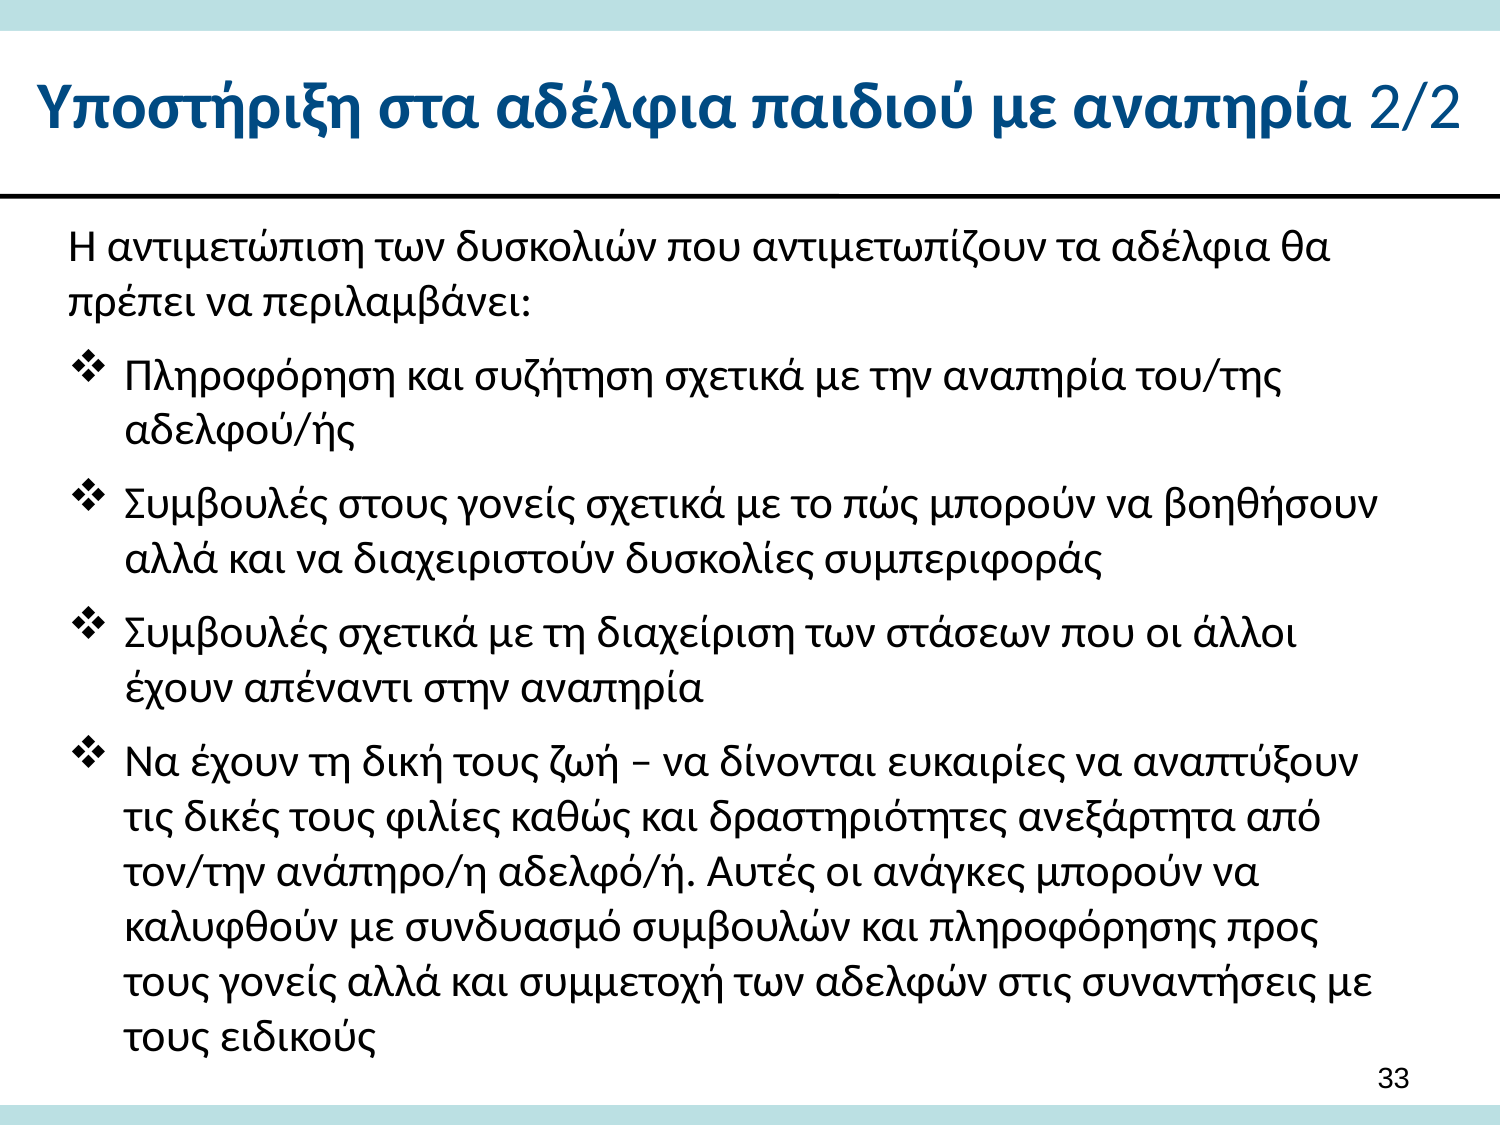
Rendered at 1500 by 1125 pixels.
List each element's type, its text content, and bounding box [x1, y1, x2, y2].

title Υποστήριξη στα αδέλφια παιδιού με αναπηρία 2/2 [0, 30, 1500, 173]
list Η αντιμετώπιση των δυσκολιών που αντιμετωπίζουν τα αδέλφια θα πρέπει να περιλαμβάνει: Πληροφόρηση και συζήτηση σχετικά με την αναπηρία του/της αδελφού/ής Συμβουλές στους γονείς σχετικά με το πώς μπορούν να βοηθήσουν αλλά και να διαχειριστούν δυσκολίες συμπεριφοράς Συμβουλές σχετικά με τη διαχείριση των στάσεων που οι άλλοι έχουν απέναντι στην αναπηρία Να έχουν τη δική τους ζωή – να δίνονται ευκαιρίες να αναπτύξουν τις δικές τους φιλίες καθώς και δραστηριότητες ανεξάρτητα από τον/την ανάπηρο/η αδελφό/ή. Αυτές οι ανάγκες μπορούν να καλυφθούν με συνδυασμό συμβουλών και πληροφόρησης προς τους γονείς αλλά και συμμετοχή των αδελφών στις συναντήσεις με τους ειδικούς [53, 208, 1424, 1059]
slide_number 33 [1074, 1051, 1426, 1095]
